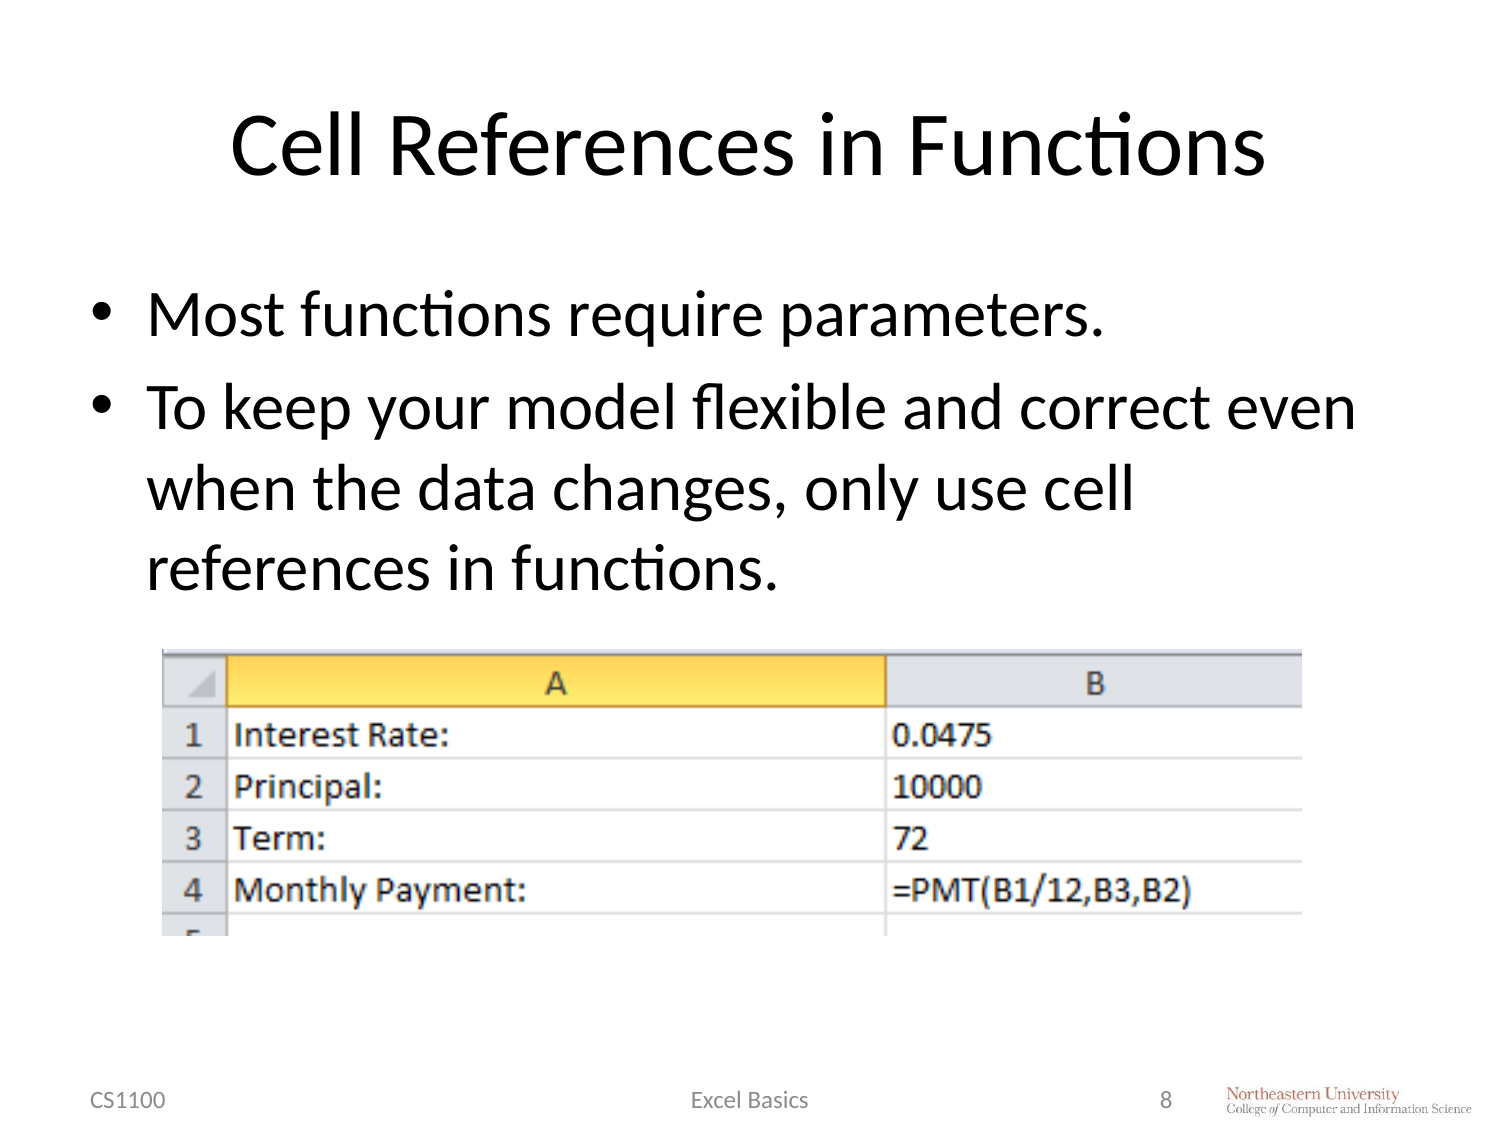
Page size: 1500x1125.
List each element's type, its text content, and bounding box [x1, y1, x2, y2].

picture [162, 649, 1302, 936]
title Cell References in Functions [75, 45, 1425, 233]
list Most functions require parameters. To keep your model flexible and correct even when the data changes, only use cell references in functions. [75, 262, 1425, 1005]
picture [1223, 1083, 1474, 1119]
slide_number 8 [1074, 1074, 1188, 1122]
slide_number CS1100 [75, 1074, 425, 1122]
footer Excel Basics [512, 1074, 988, 1122]
